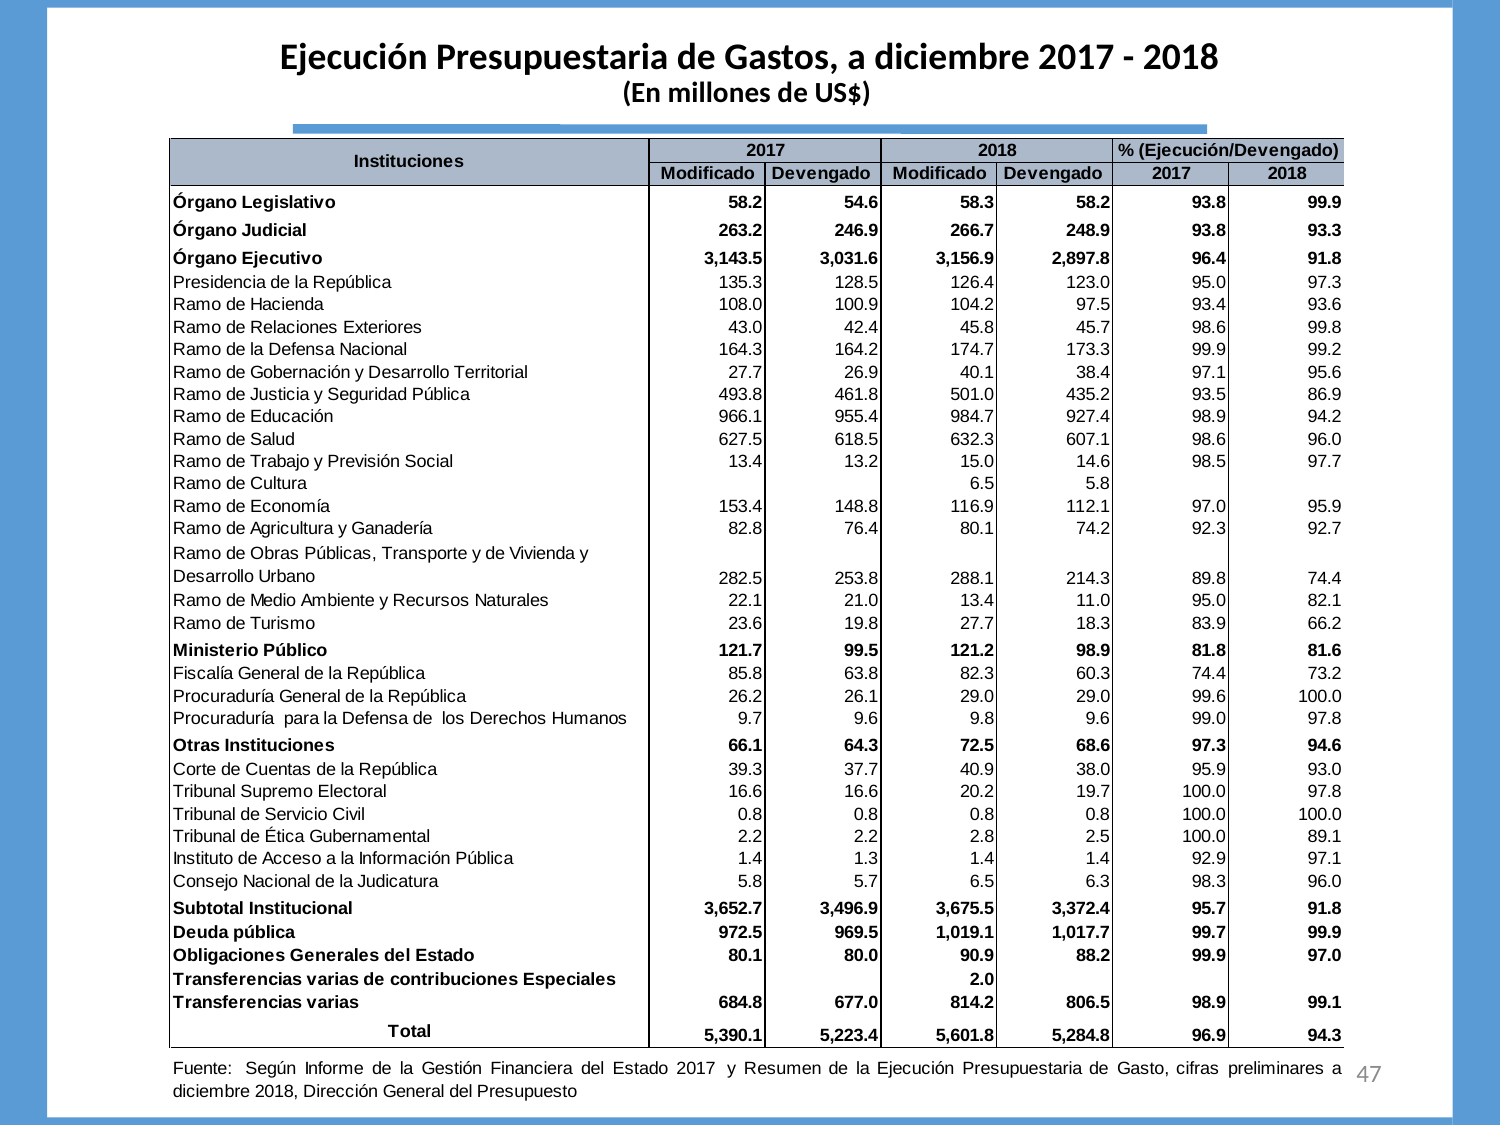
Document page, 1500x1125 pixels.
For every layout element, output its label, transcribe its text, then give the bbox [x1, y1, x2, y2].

title Ejecución Presupuestaria de Gastos, a diciembre 2017 - 2018 (En millones de US$) [103, 16, 1397, 130]
slide_number 47 [1346, 1042, 1397, 1103]
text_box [154, 128, 1346, 1103]
